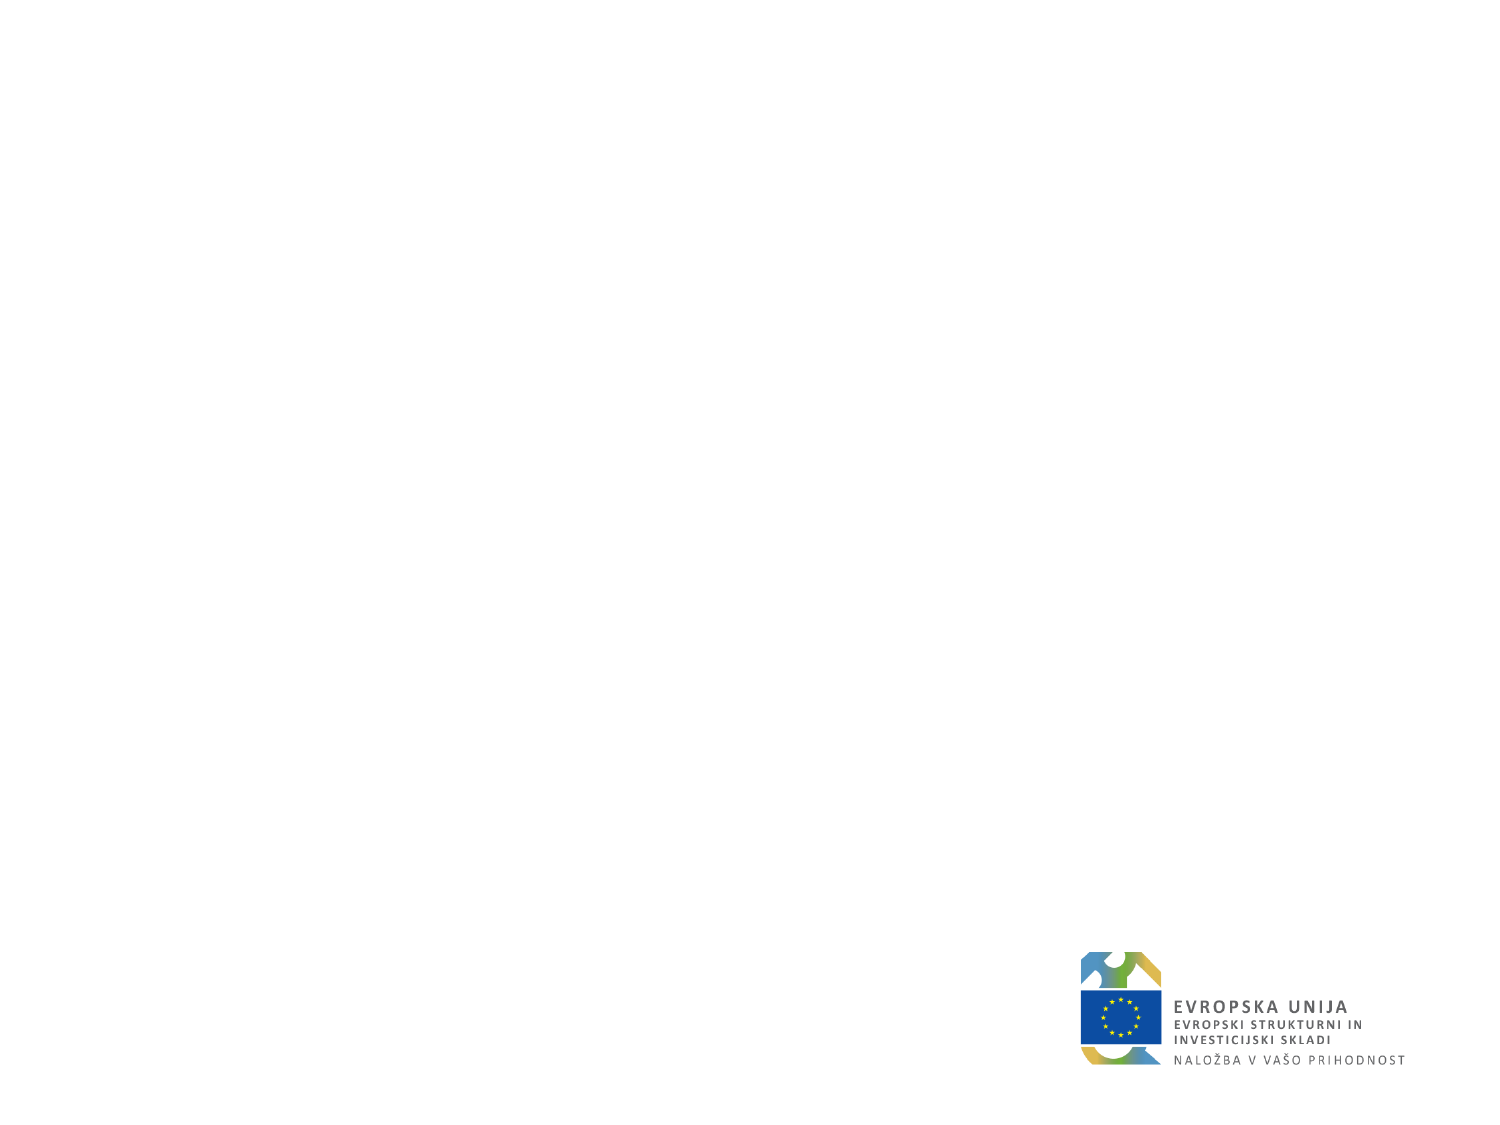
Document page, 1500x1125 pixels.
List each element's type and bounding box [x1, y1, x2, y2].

picture [1045, 913, 1425, 1107]
